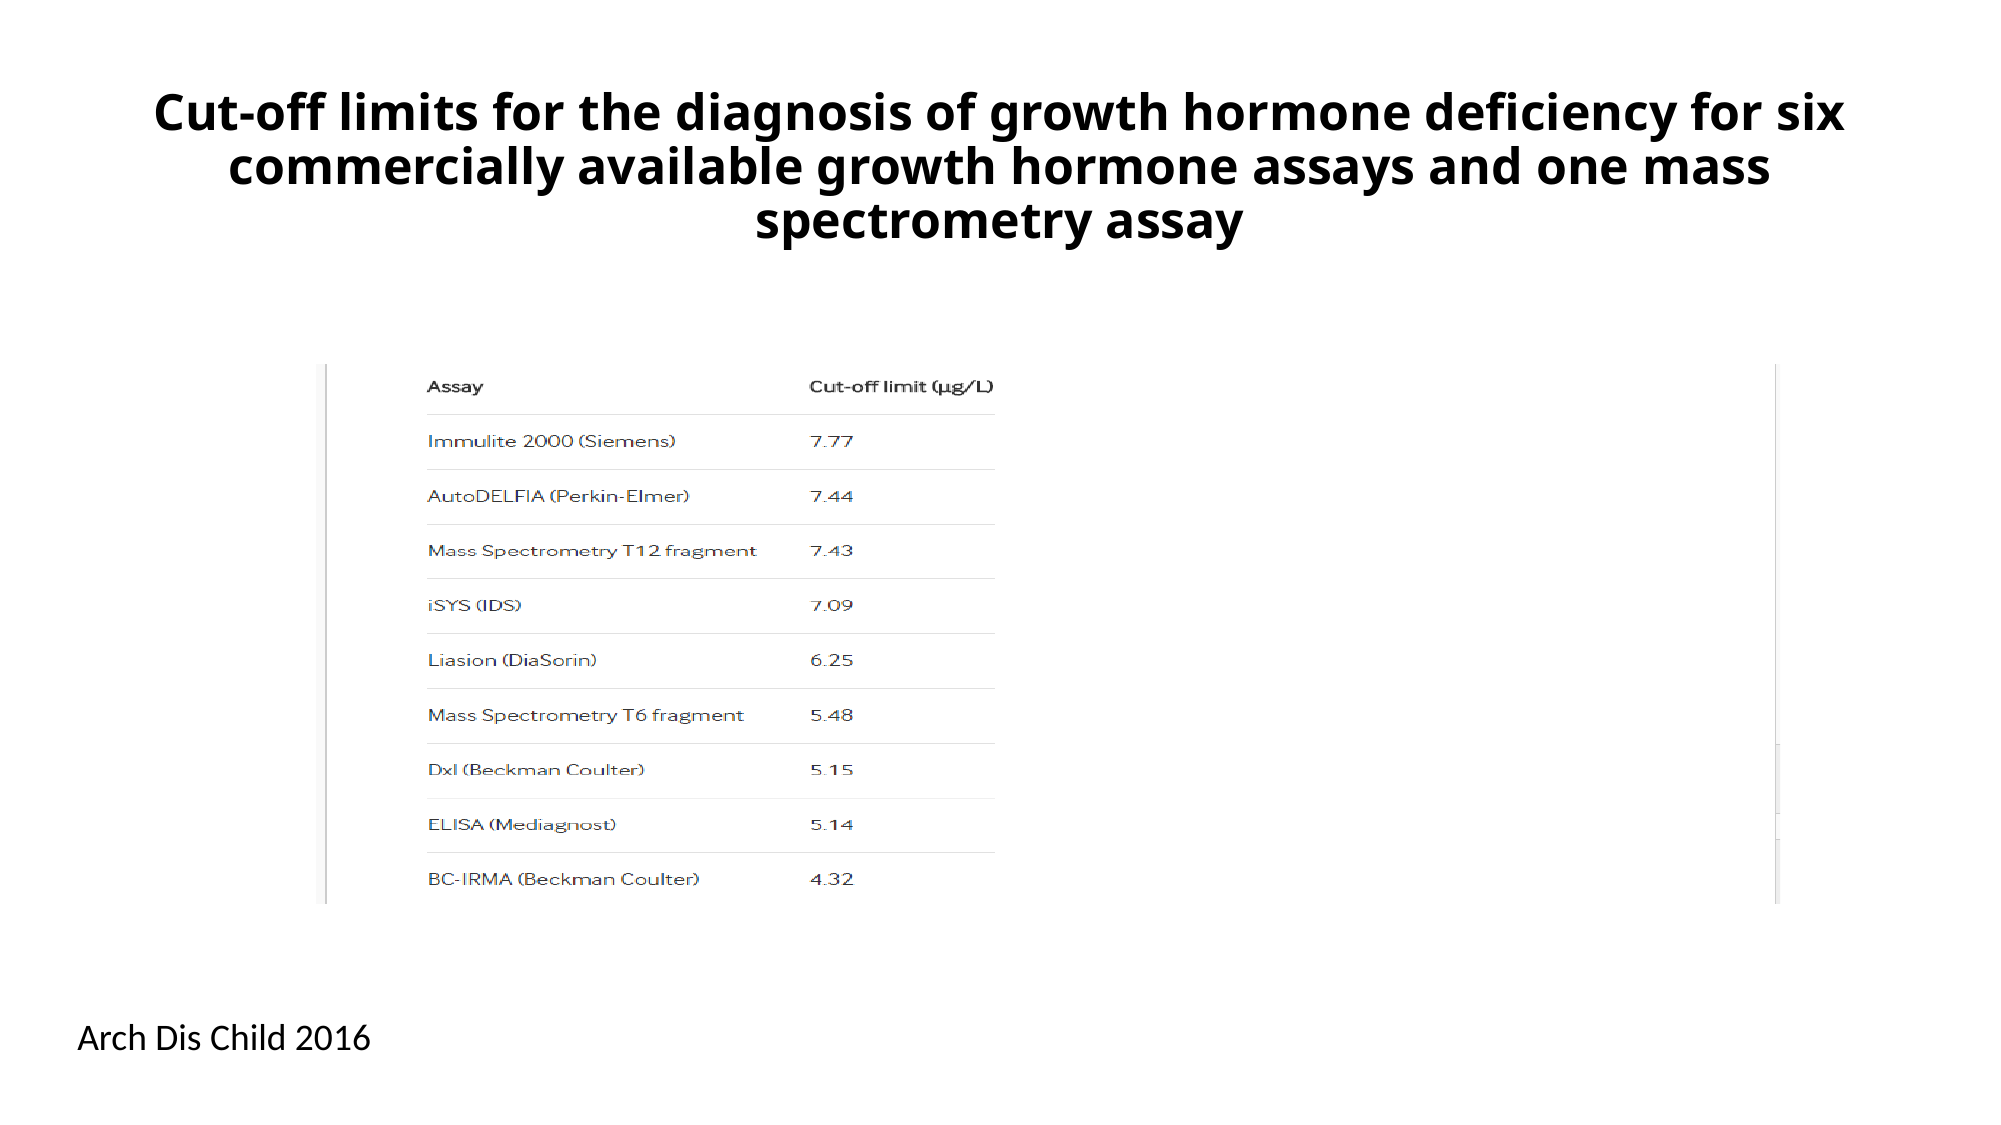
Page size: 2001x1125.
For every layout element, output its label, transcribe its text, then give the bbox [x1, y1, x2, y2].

title Cut-off limits for the diagnosis of growth hormone deficiency for six commercially available growth hormone assays and one mass spectrometry assay [137, 59, 1863, 278]
text_box Arch Dis Child 2016 [62, 990, 418, 1080]
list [316, 364, 1781, 904]
